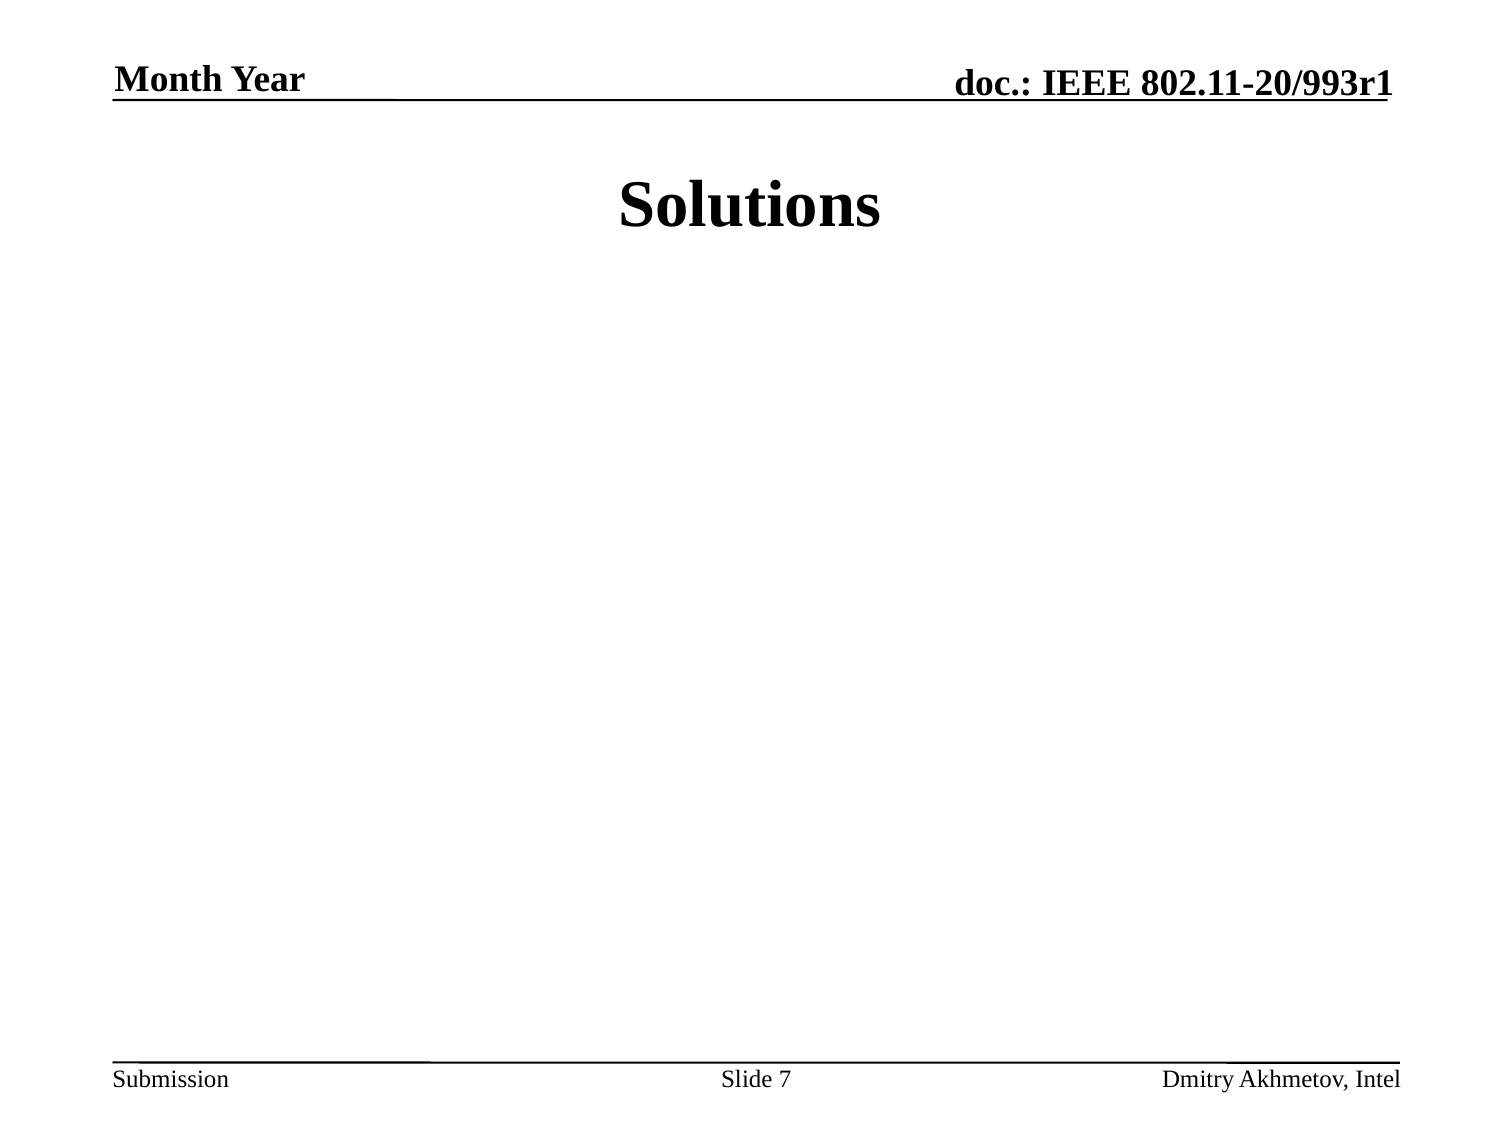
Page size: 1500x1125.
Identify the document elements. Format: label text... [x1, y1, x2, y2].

title Solutions [112, 112, 1388, 288]
footer Dmitry Akhmetov, Intel [878, 1061, 1402, 1093]
slide_number Slide 7 [712, 1061, 800, 1123]
slide_number Month Year [114, 54, 423, 100]
